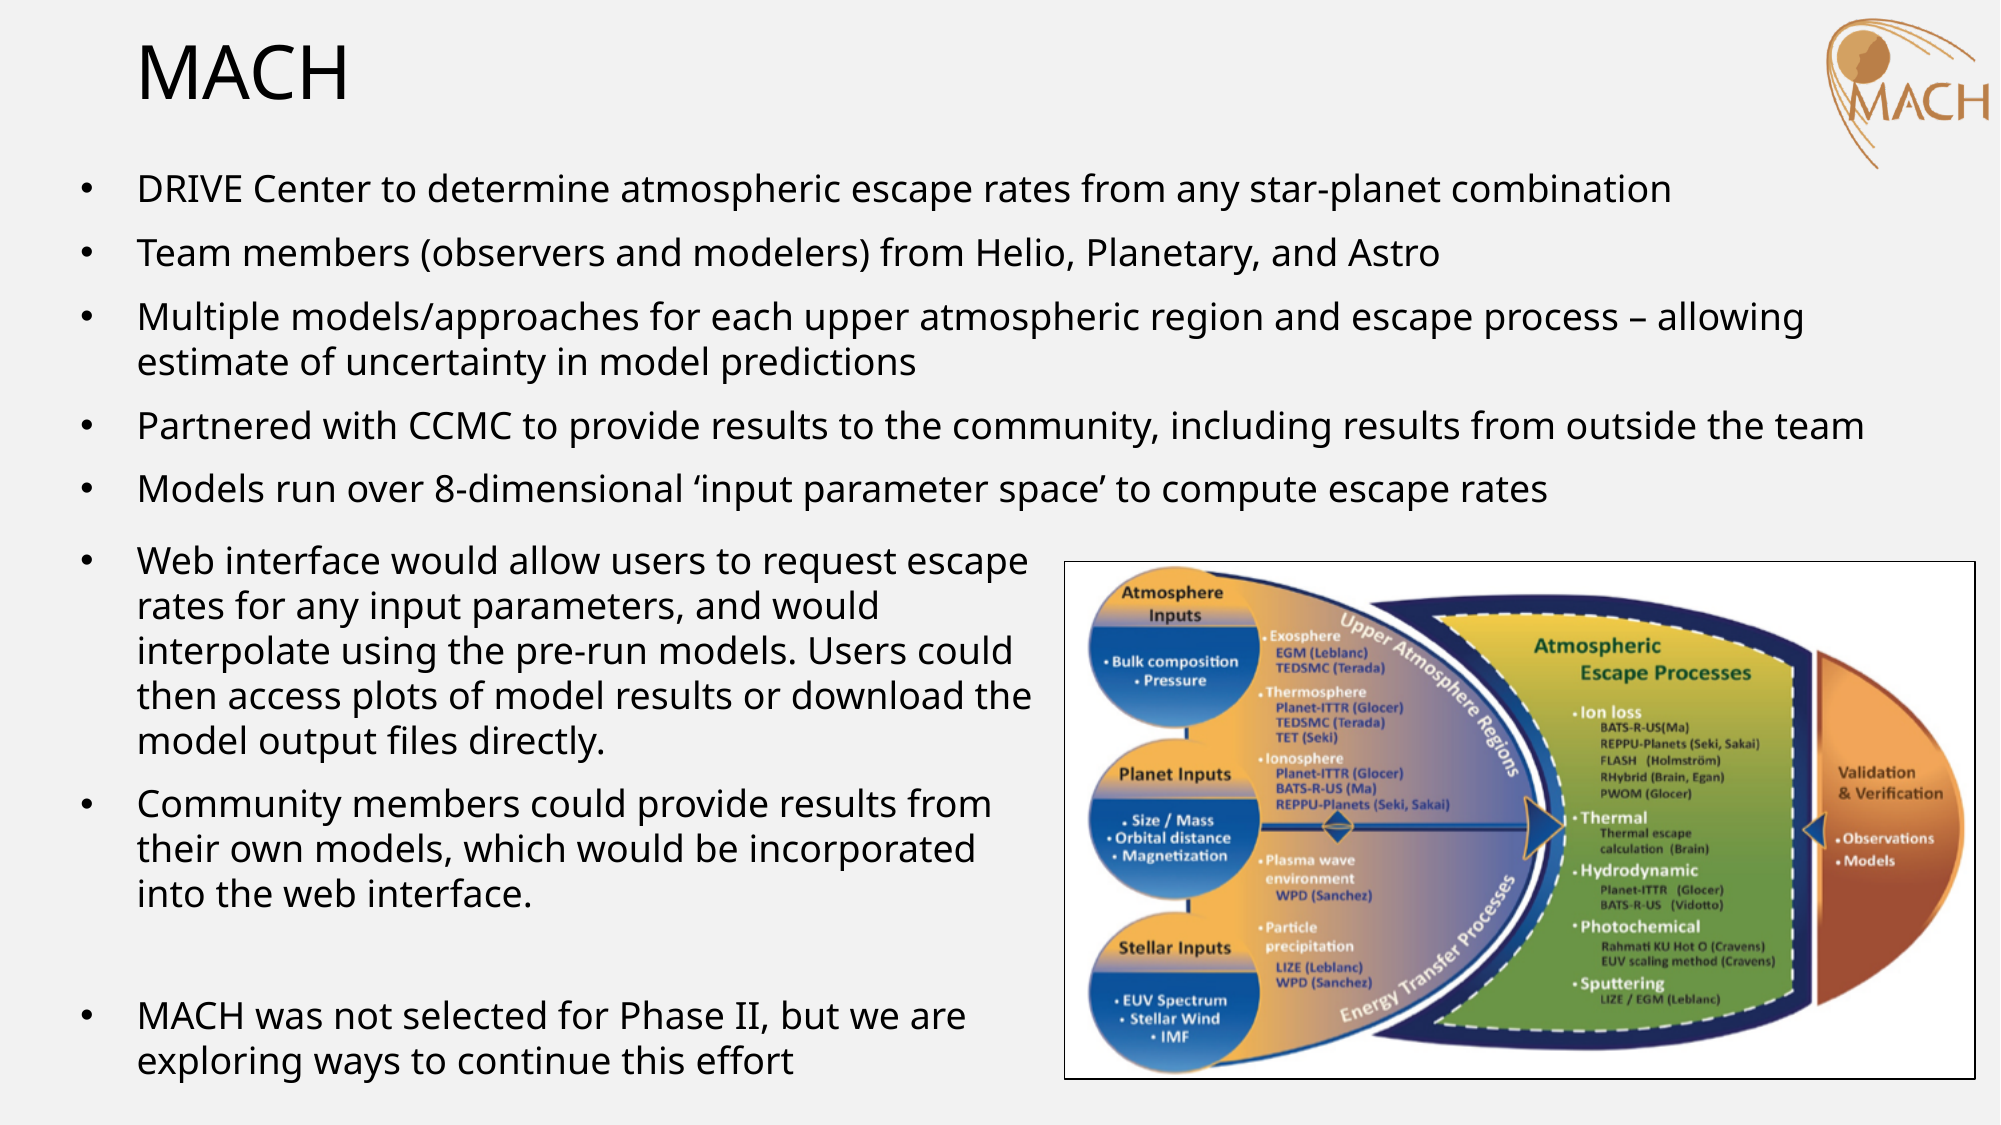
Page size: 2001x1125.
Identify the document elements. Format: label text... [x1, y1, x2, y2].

text_box DRIVE Center to determine atmospheric escape rates from any star-planet combination Team members (observers and modelers) from Helio, Planetary, and Astro Multiple models/approaches for each upper atmospheric region and escape process – allowing estimate of uncertainty in model predictions Partnered with CCMC to provide results to the community, including results from outside the team Models run over 8-dimensional ‘input parameter space’ to compute escape rates [65, 157, 1935, 518]
title MACH [0, 0, 1804, 150]
picture [1065, 562, 1975, 1079]
text_box Web interface would allow users to request escape rates for any input parameters, and would interpolate using the pre-run models. Users could then access plots of model results or download the model output files directly. Community members could provide results from their own models, which would be incorporated into the web interface. MACH was not selected for Phase II, but we are exploring ways to continue this effort [65, 529, 1066, 1090]
picture [1806, 0, 2000, 176]
